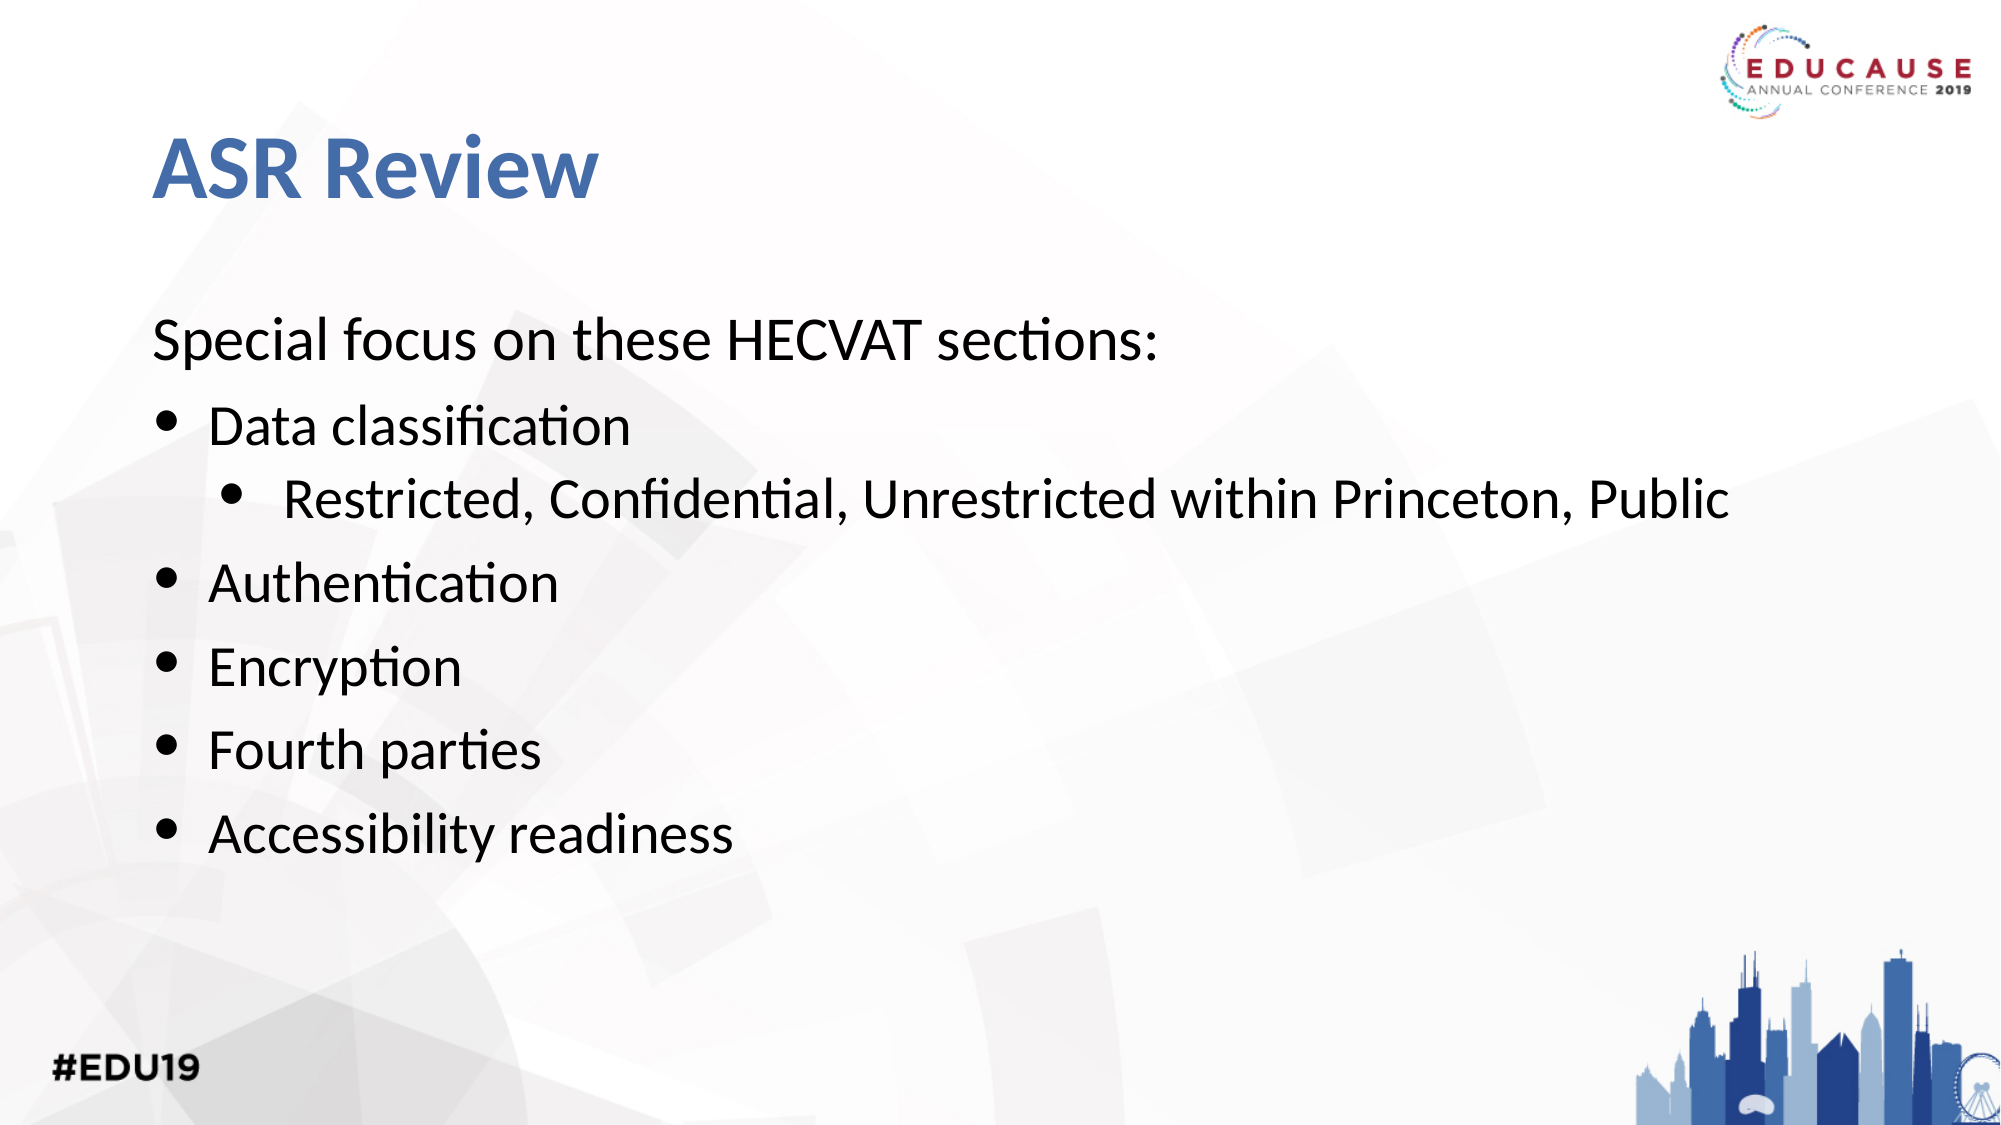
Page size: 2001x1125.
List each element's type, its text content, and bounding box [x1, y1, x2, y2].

title ASR Review [137, 59, 1863, 278]
picture [0, 0, 2001, 1125]
list Special focus on these HECVAT sections: Data classification Restricted, Confidential, Unrestricted within Princeton, Public Authentication Encryption Fourth parties Accessibility readiness [137, 299, 1889, 1014]
